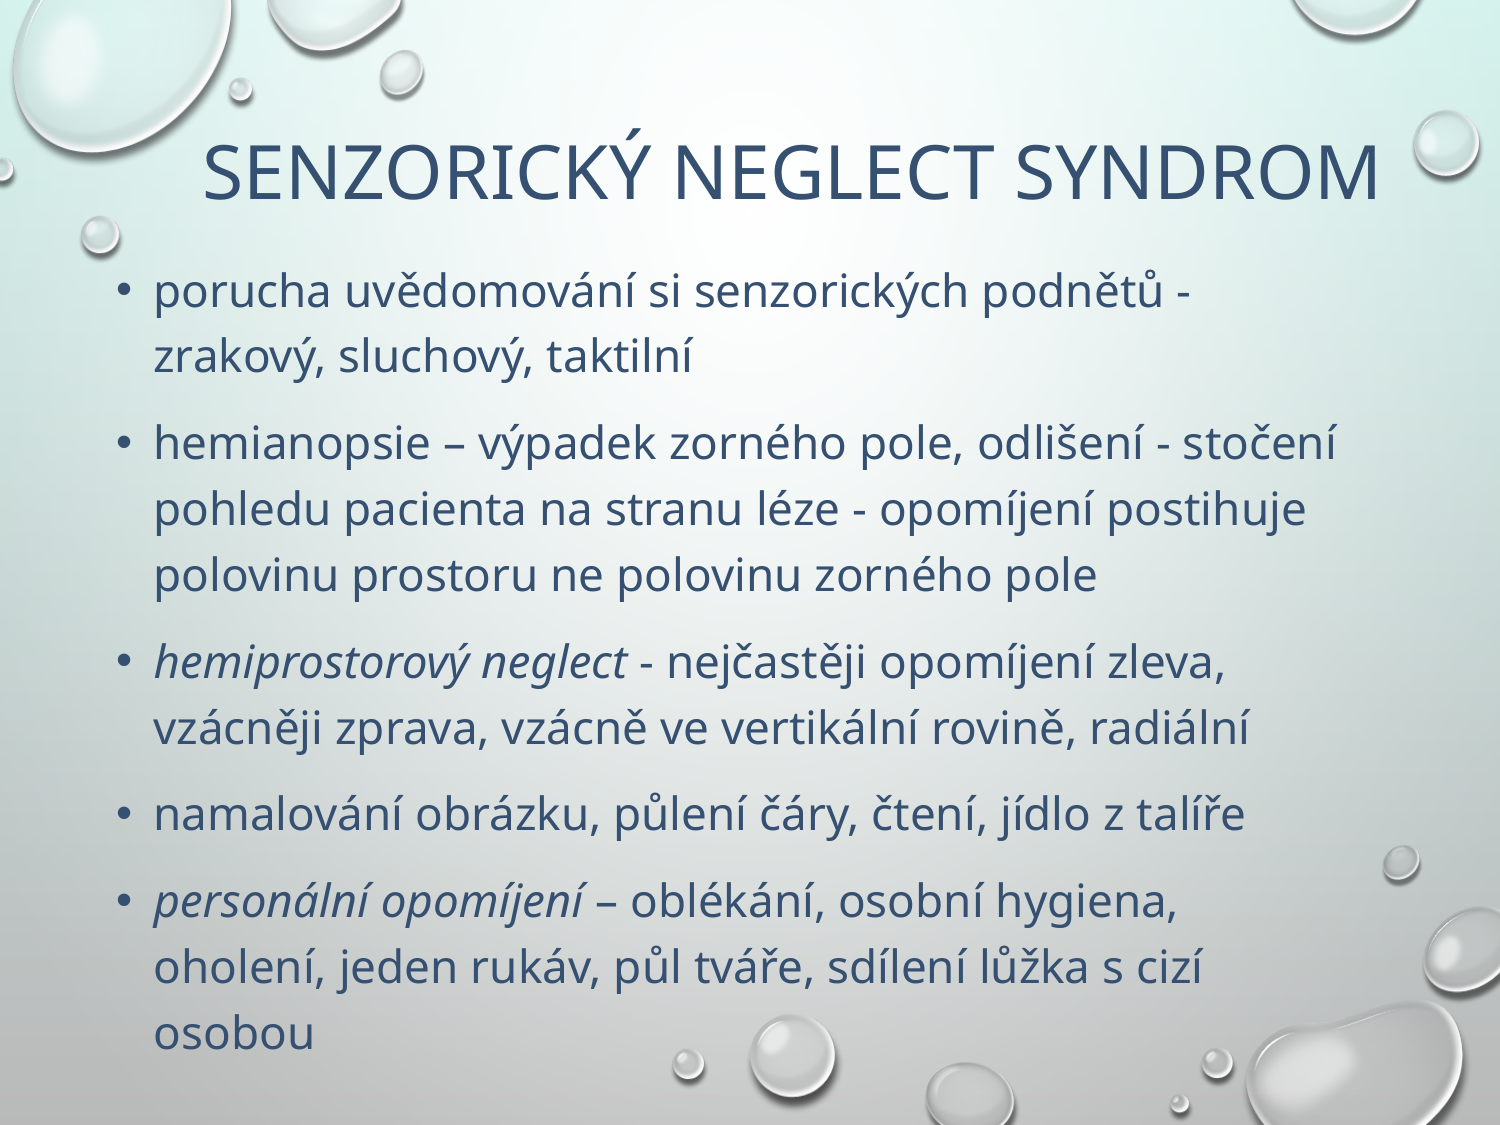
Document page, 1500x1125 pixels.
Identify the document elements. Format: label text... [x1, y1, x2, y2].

list porucha uvědomování si senzorických podnětů - zrakový, sluchový, taktilní hemianopsie – výpadek zorného pole, odlišení - stočení pohledu pacienta na stranu léze - opomíjení postihuje polovinu prostoru ne polovinu zorného pole hemiprostorový neglect - nejčastěji opomíjení zleva, vzácněji zprava, vzácně ve vertikální rovině, radiální namalování obrázku, půlení čáry, čtení, jídlo z talíře personální opomíjení – oblékání, osobní hygiena, oholení, jeden rukáv, půl tváře, sdílení lůžka s cizí osobou [100, 242, 1376, 1088]
title Senzorický Neglect syndrom [155, 44, 1431, 307]
picture [0, 0, 1500, 1125]
